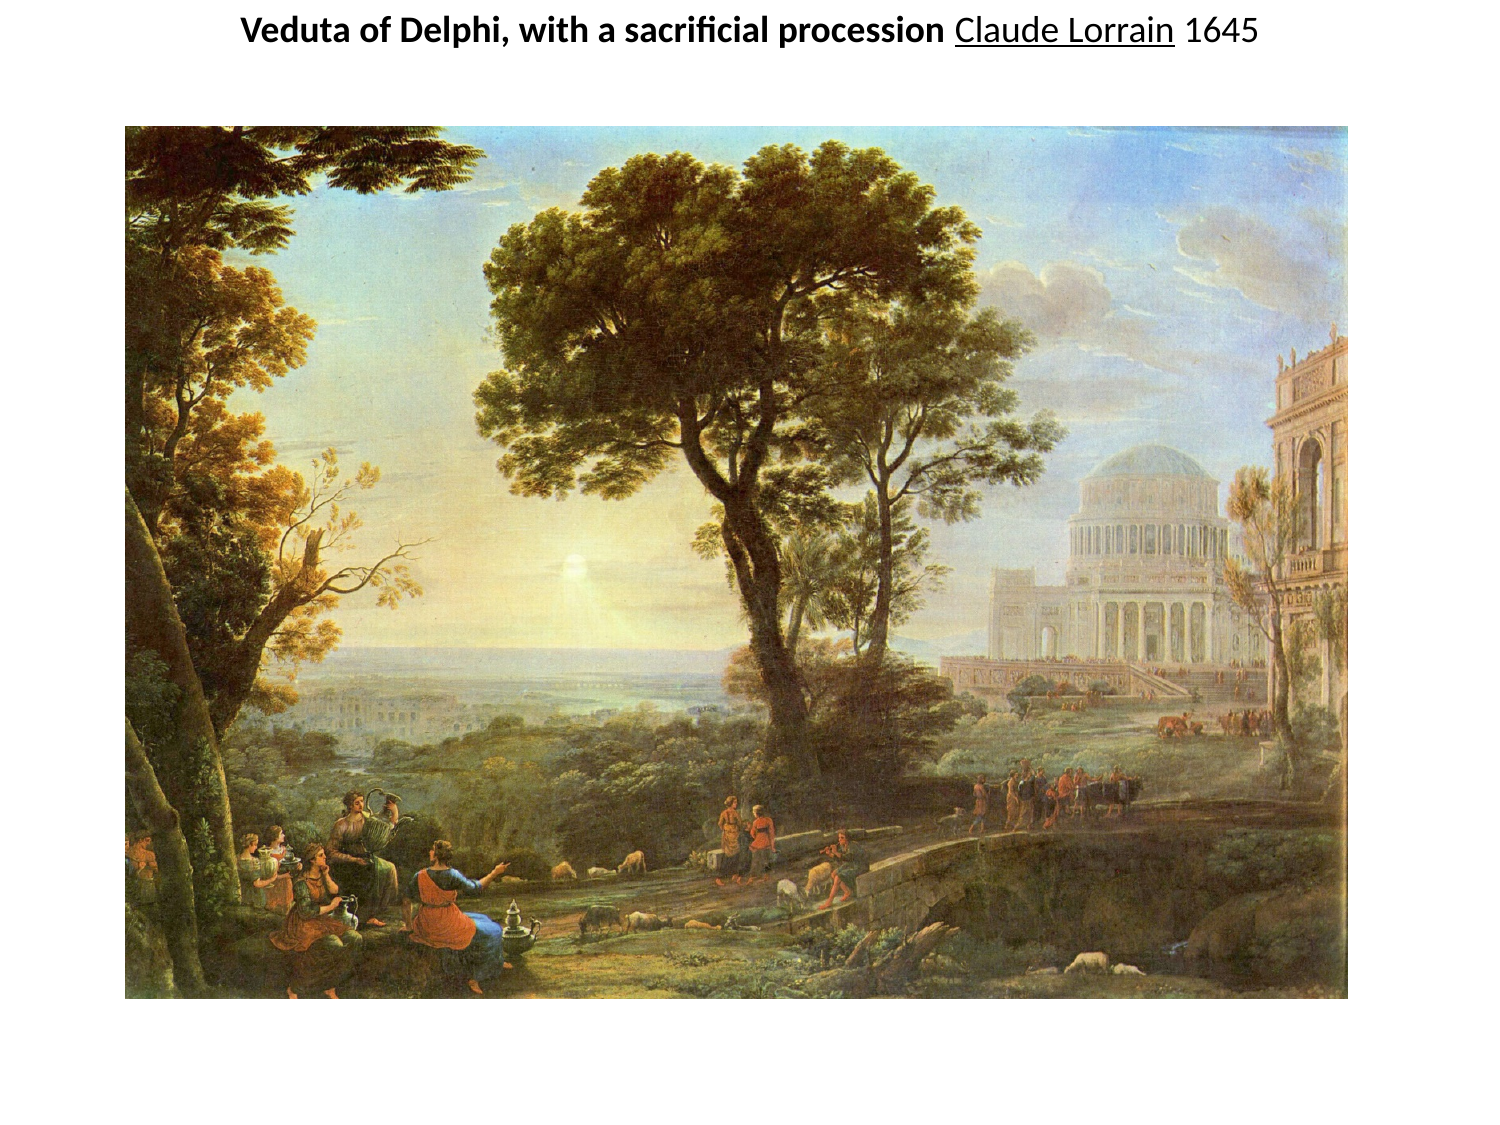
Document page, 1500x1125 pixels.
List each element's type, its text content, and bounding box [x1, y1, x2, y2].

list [124, 126, 1348, 999]
title Veduta of Delphi, with a sacrificial procession Claude Lorrain 1645 [75, 0, 1425, 100]
